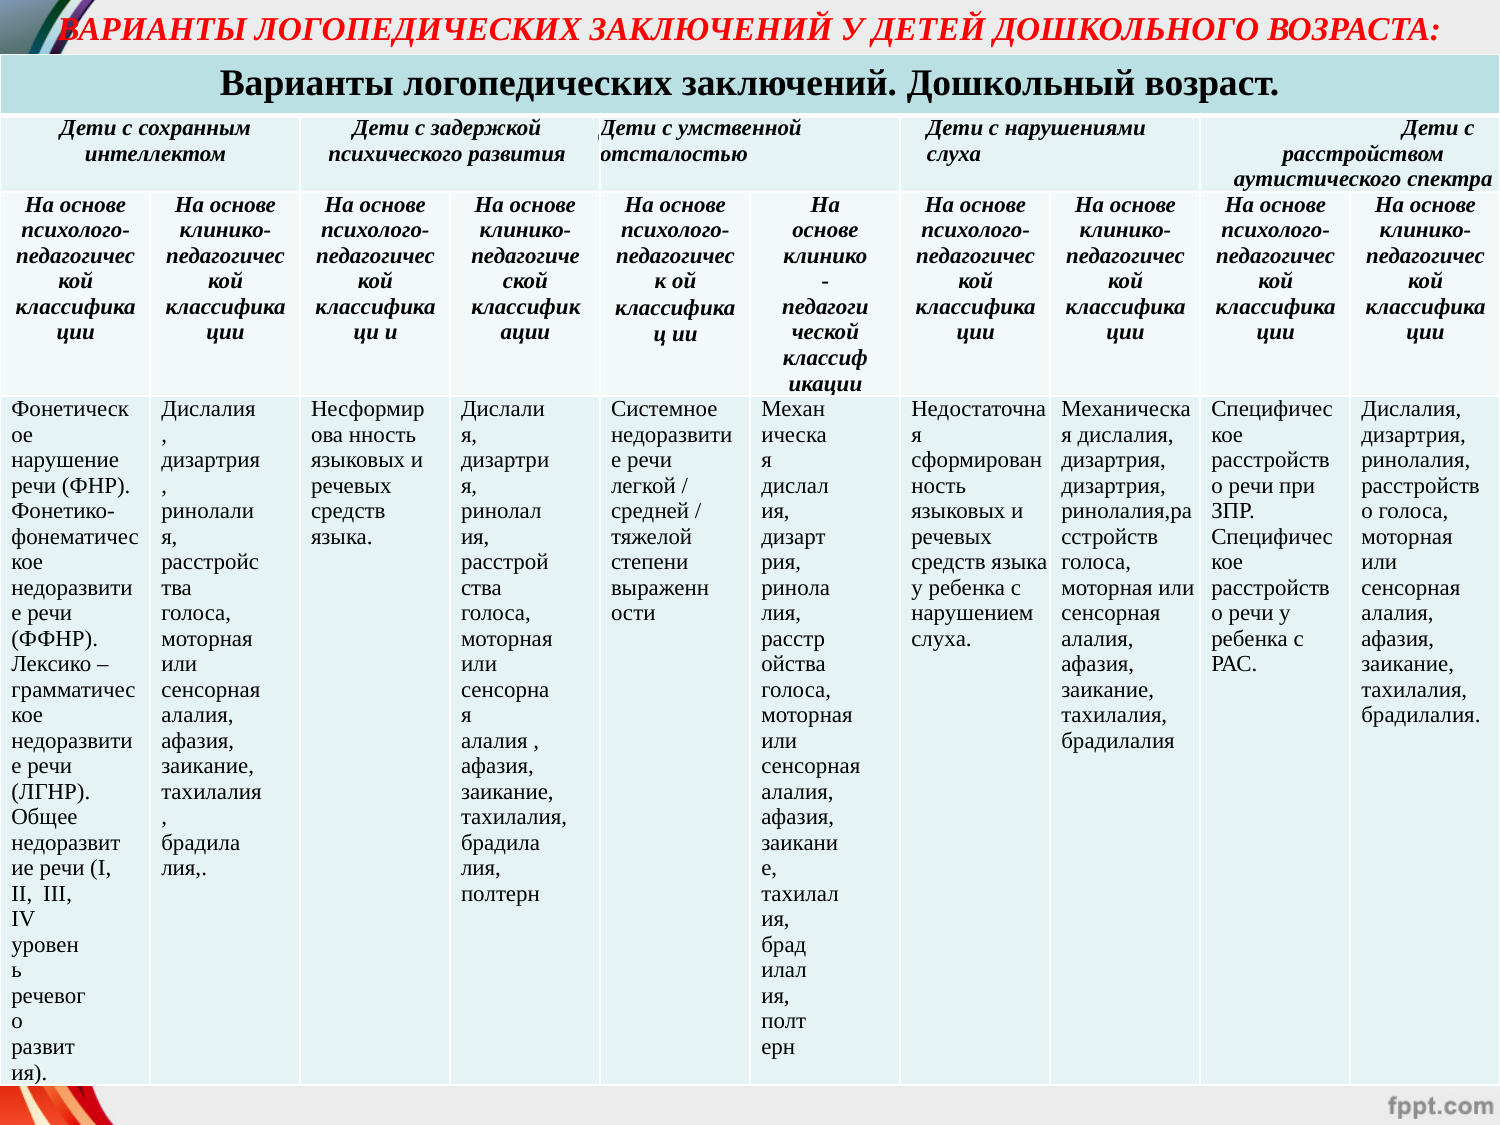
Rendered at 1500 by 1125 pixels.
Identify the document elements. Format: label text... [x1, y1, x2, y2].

table_cell Дислалия, дизартрия, ринолалия, расстройство голоса, моторная или сенсорная алалия, афазия, заикание, тахилалия, брадилалия. [1351, 397, 1499, 1084]
table_cell Недостаточная сформированность языковых и речевых средств языка у ребенка с нарушением слуха. [901, 397, 1049, 1084]
table_cell На основе клинико- педагогической классификации [751, 193, 899, 395]
table_cell Дети с нарушениями слуха [901, 118, 1199, 191]
table_cell Специфическое расстройство речи при ЗПР. Специфическое расстройство речи у ребенка с РАС. [1201, 397, 1349, 1084]
picture [0, 1086, 1500, 1125]
table_cell Системное недоразвитие речи легкой / средней / тяжелой степени выраженности [601, 397, 749, 1084]
table_cell На основе клинико- педагогической классификации [151, 193, 299, 395]
table_cell Механическая дислалия, дизартрия, дизартрия, ринолалия,расстройств голоса, моторная или сенсорная алалия, афазия, заикание, тахилалия, брадилалия [1051, 397, 1199, 1084]
table_cell Дислалия, дизартрия, ринолалия, расстройства голоса, моторная или сенсорная алалия, афазия, заикание, тахилалия, брадилалия,. [151, 397, 299, 1084]
table_cell На основе клинико- педагогической классификации [451, 193, 599, 395]
table_cell На основе психолого- педагогической классификаци и [301, 193, 449, 395]
table_cell На основе психолого- педагогической классификации [901, 193, 1049, 395]
table_cell На основе психолого- педагогической классификации [1201, 193, 1349, 395]
table_cell На основе психолого- педагогическ ой классификац ии [601, 193, 749, 395]
table_cell Фонетическое нарушение речи (ФНР). Фонетико- фонематическое недоразвитие речи (ФФНР). Лексико – грамматическое недоразвитие речи (ЛГНР). Общее недоразвитие речи (I, II, III, IV уровень речевого развития). [1, 397, 149, 1084]
table_cell На основе психолого- педагогической классификации [1, 193, 149, 395]
title Варианты логопедических заключений у детей дошкольного возраста: [0, 0, 1500, 54]
table_cell Дети с задержкой психического развития [301, 118, 599, 191]
table_header Варианты логопедических заключений. Дошкольный возраст. [1, 55, 1499, 113]
table_cell Дислалия, дизартрия, ринолалия, расстройства голоса, моторная или сенсорная алалия , афазия, заикание, тахилалия, брадилалия, полтерн [451, 397, 599, 1084]
table_cell Механическая дислалия, дизартрия, ринолалия, расстройства голоса, моторная или сенсорная алалия, афазия, заикание, тахилалия, брадилалия, полтерн [751, 397, 899, 1084]
table_cell Дети с сохранным интеллектом [1, 118, 299, 191]
table_cell На основе клинико- педагогической классификации [1351, 193, 1499, 395]
table_cell На основе клинико- педагогической классификации [1051, 193, 1199, 395]
table_cell Дети с умственной отсталостью [601, 118, 899, 191]
table_cell Несформирова нность языковых и речевых средств языка. [301, 397, 449, 1084]
table_cell Дети с расстройством аутистического спектра [1201, 118, 1499, 191]
